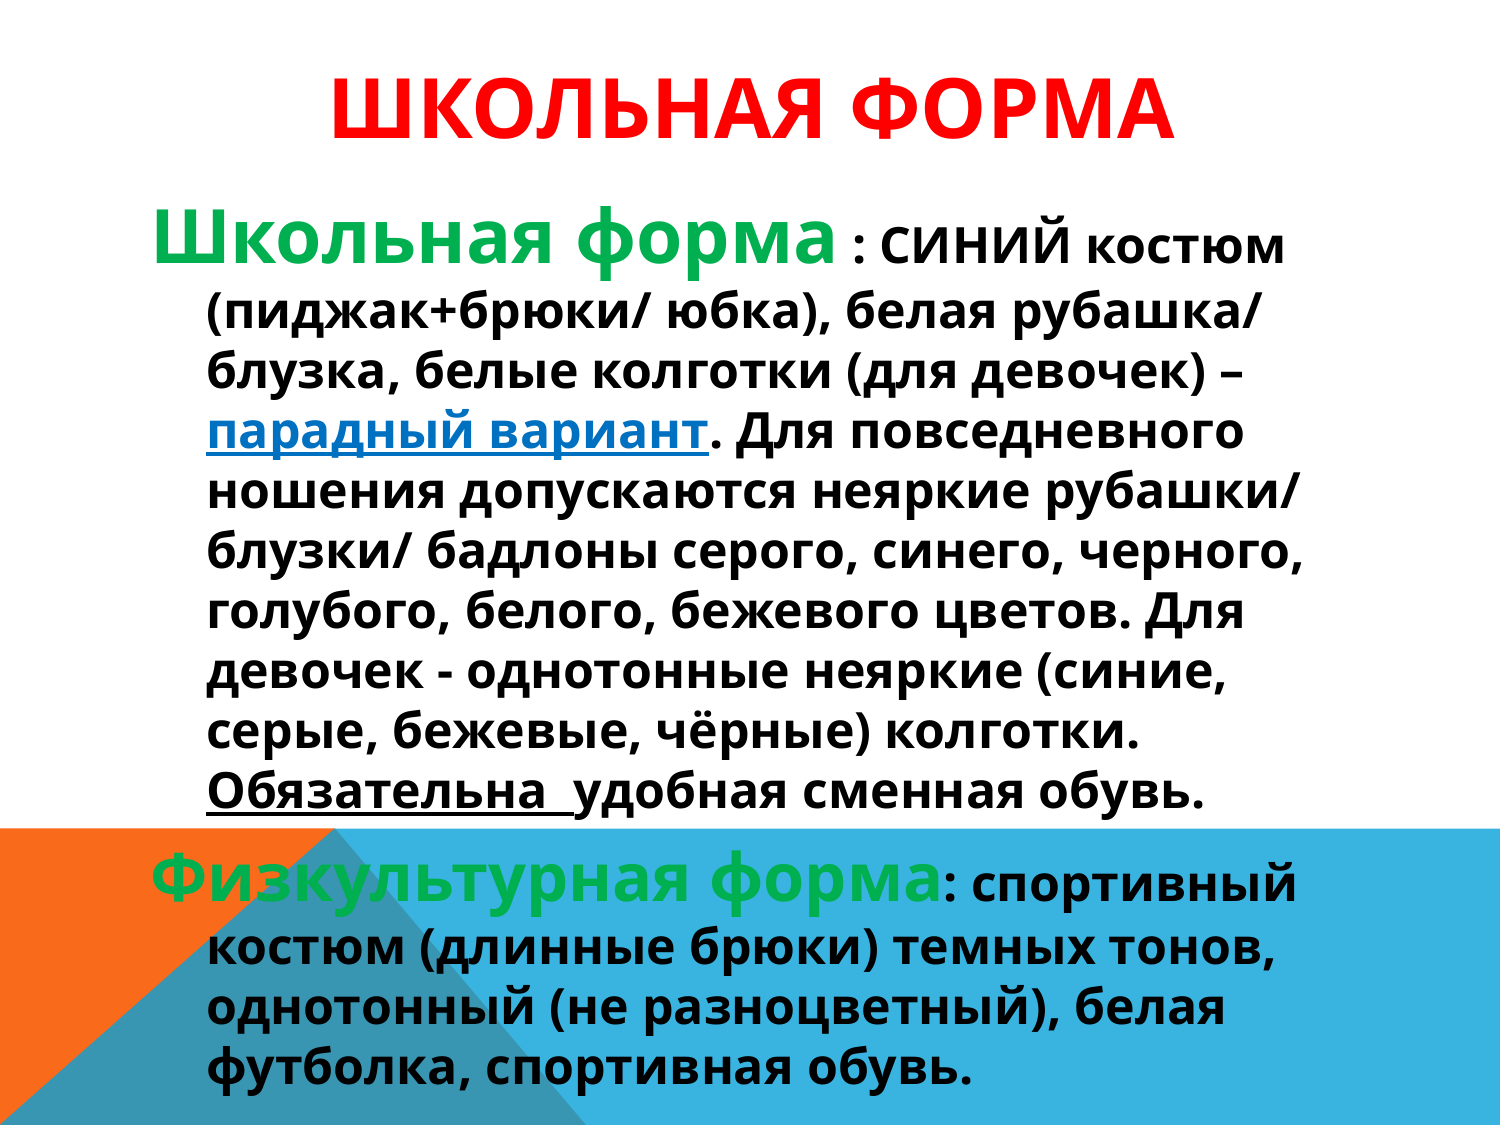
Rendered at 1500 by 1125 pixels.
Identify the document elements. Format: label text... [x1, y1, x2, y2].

title Школьная форма [135, 60, 1369, 150]
list Школьная форма : СИНИЙ костюм (пиджак+брюки/ юбка), белая рубашка/ блузка, белые колготки (для девочек) – парадный вариант. Для повседневного ношения допускаются неяркие рубашки/ блузки/ бадлоны серого, синего, черного, голубого, белого, бежевого цветов. Для девочек - однотонные неяркие (синие, серые, бежевые, чёрные) колготки. Обязательна удобная сменная обувь. Физкультурная форма: спортивный костюм (длинные брюки) темных тонов, однотонный (не разноцветный), белая футболка, спортивная обувь. [135, 180, 1369, 917]
